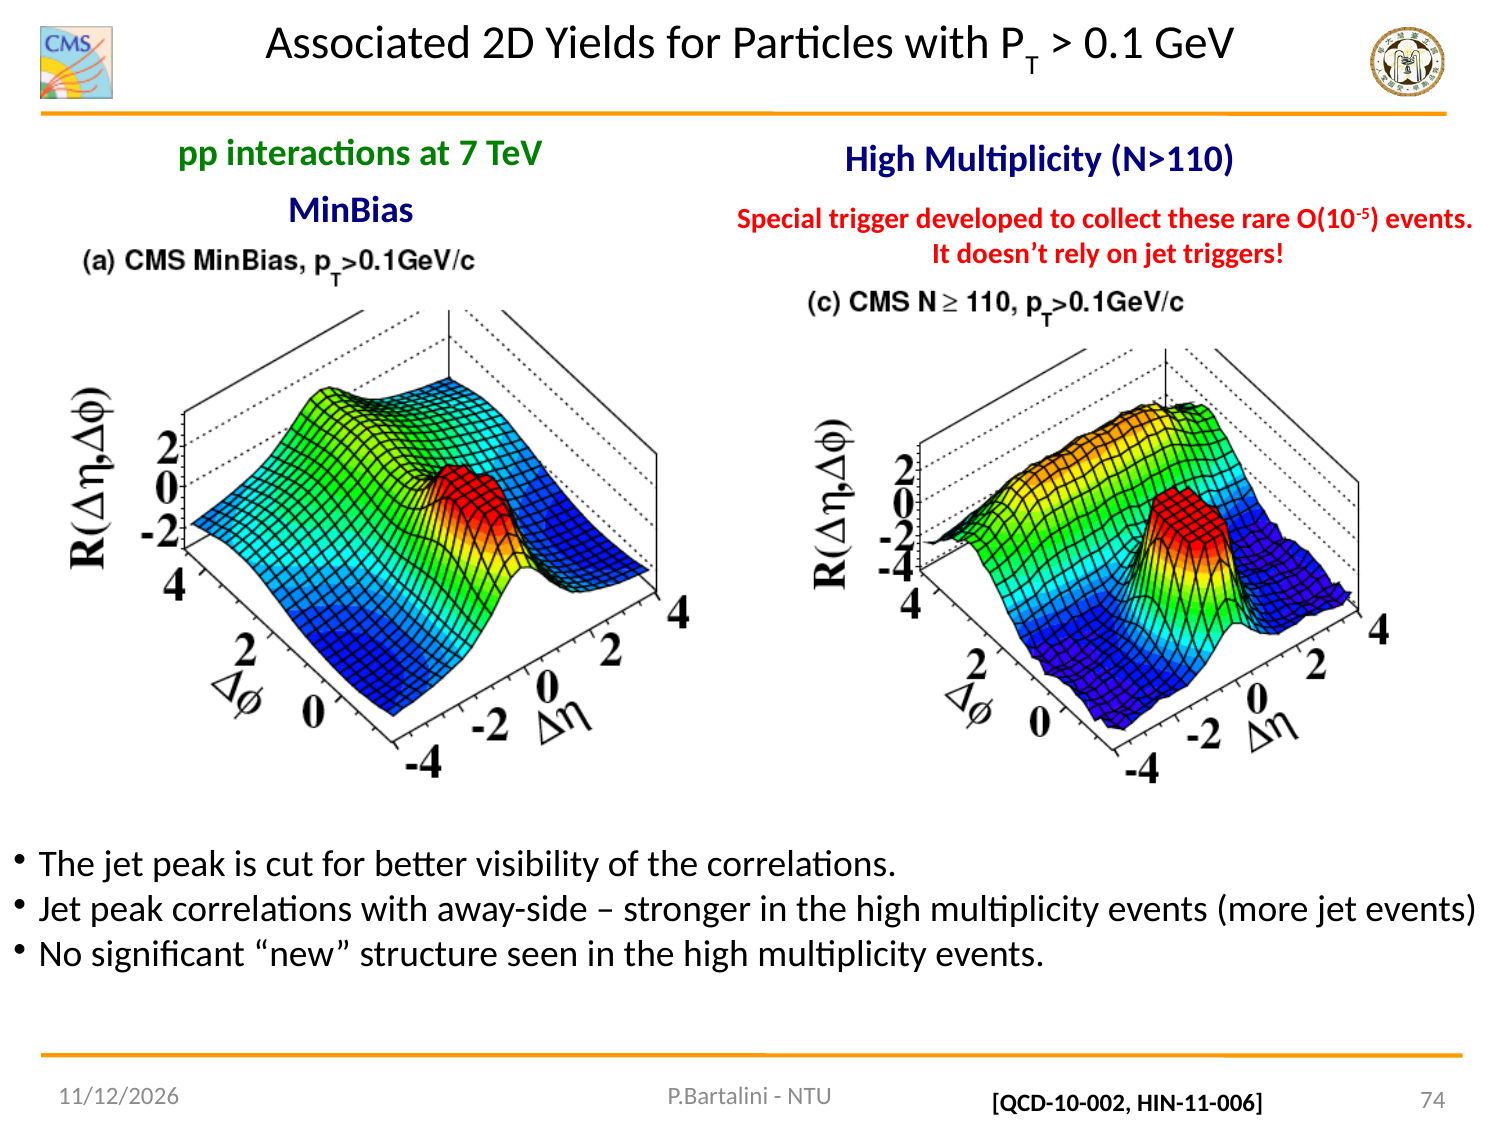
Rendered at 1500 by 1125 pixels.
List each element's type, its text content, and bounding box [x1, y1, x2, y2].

text_box [QCD-10-002, HIN-11-006] [988, 1079, 1110, 1125]
picture [40, 88, 113, 99]
text_box P.Bartalini - NTU [512, 1064, 988, 1125]
text_box pp interactions at 7 TeV [163, 120, 559, 181]
text_box Special trigger developed to collect these rare O(10-5) events. It doesn’t rely on jet triggers! [717, 191, 1500, 277]
text_box The jet peak is cut for better visibility of the correlations. Jet peak correlations with away-side – stronger in the high multiplicity events (more jet events) No significant “new” structure seen in the high multiplicity events. [0, 830, 1457, 1057]
text_box High Multiplicity (N>110) [831, 126, 1249, 186]
text_box 74 [1110, 1068, 1461, 1125]
title Associated 2D Yields for Particles with PT > 0.1 GeV [0, 7, 1500, 88]
picture [778, 264, 1412, 800]
picture [50, 230, 694, 790]
text_box MinBias [274, 181, 428, 228]
picture [1369, 88, 1445, 97]
slide_number [43, 1064, 394, 1125]
